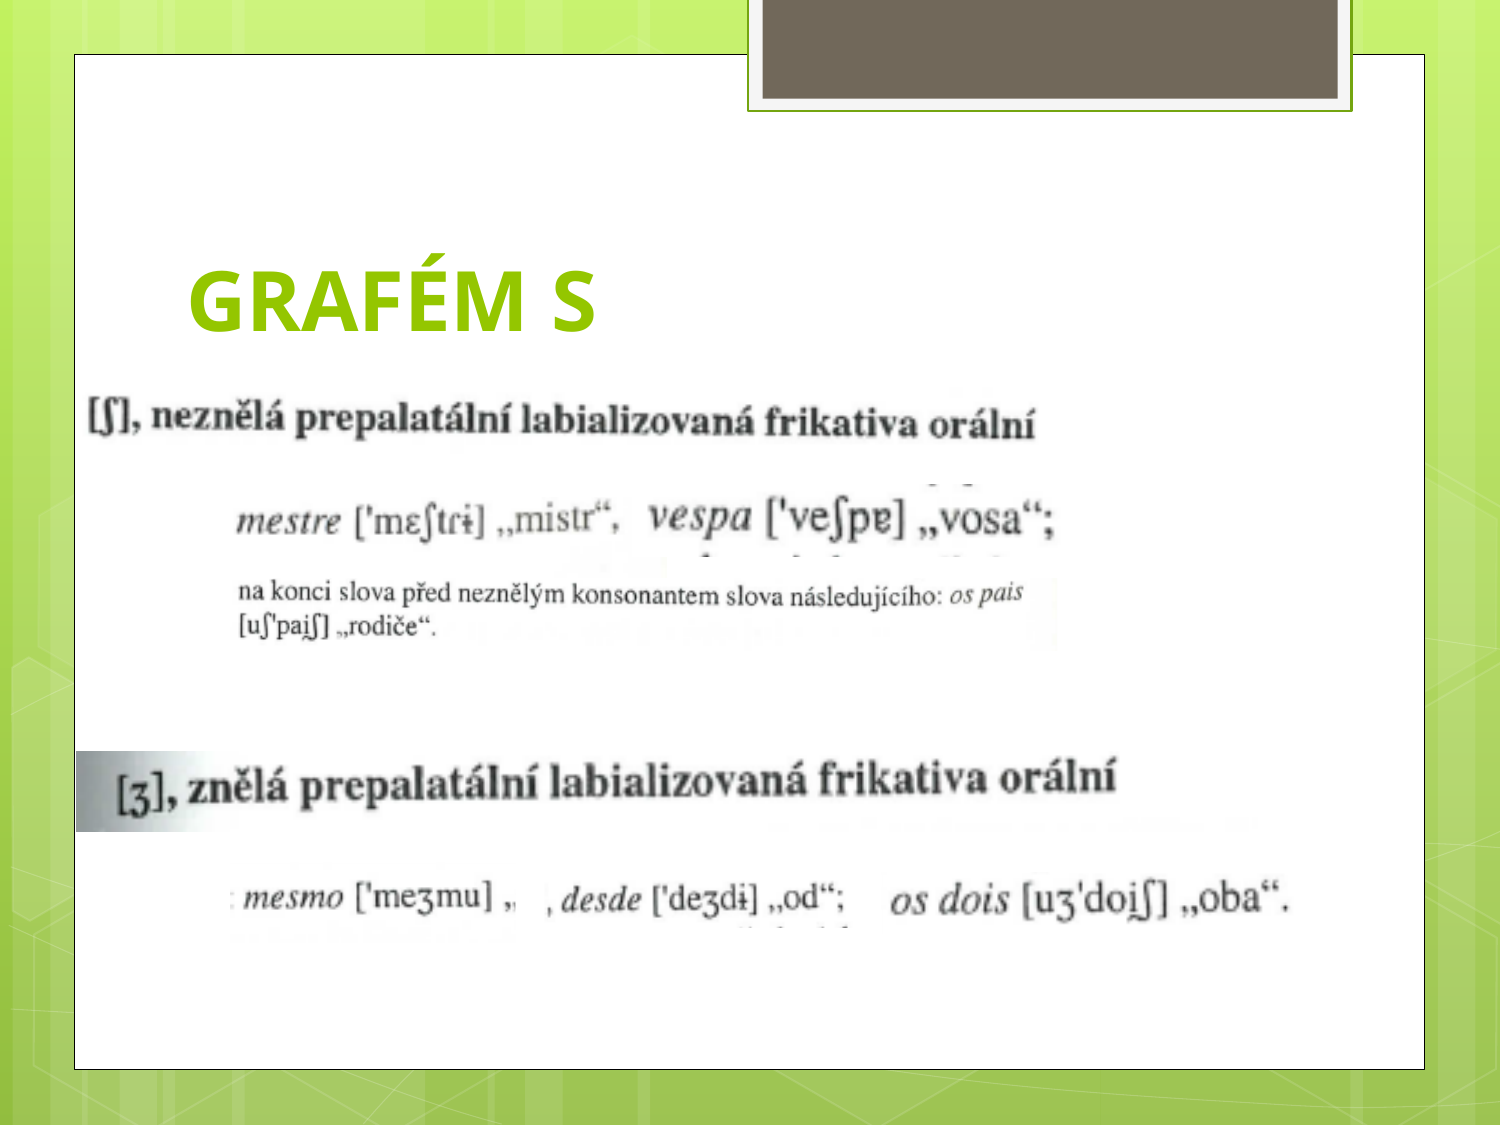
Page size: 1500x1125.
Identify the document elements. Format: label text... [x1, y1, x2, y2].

picture [229, 862, 516, 944]
title GRAFÉM S [171, 168, 1324, 357]
picture [881, 872, 1324, 934]
picture [76, 364, 1259, 468]
picture [544, 877, 853, 928]
picture [229, 484, 1088, 651]
picture [75, 751, 1258, 833]
